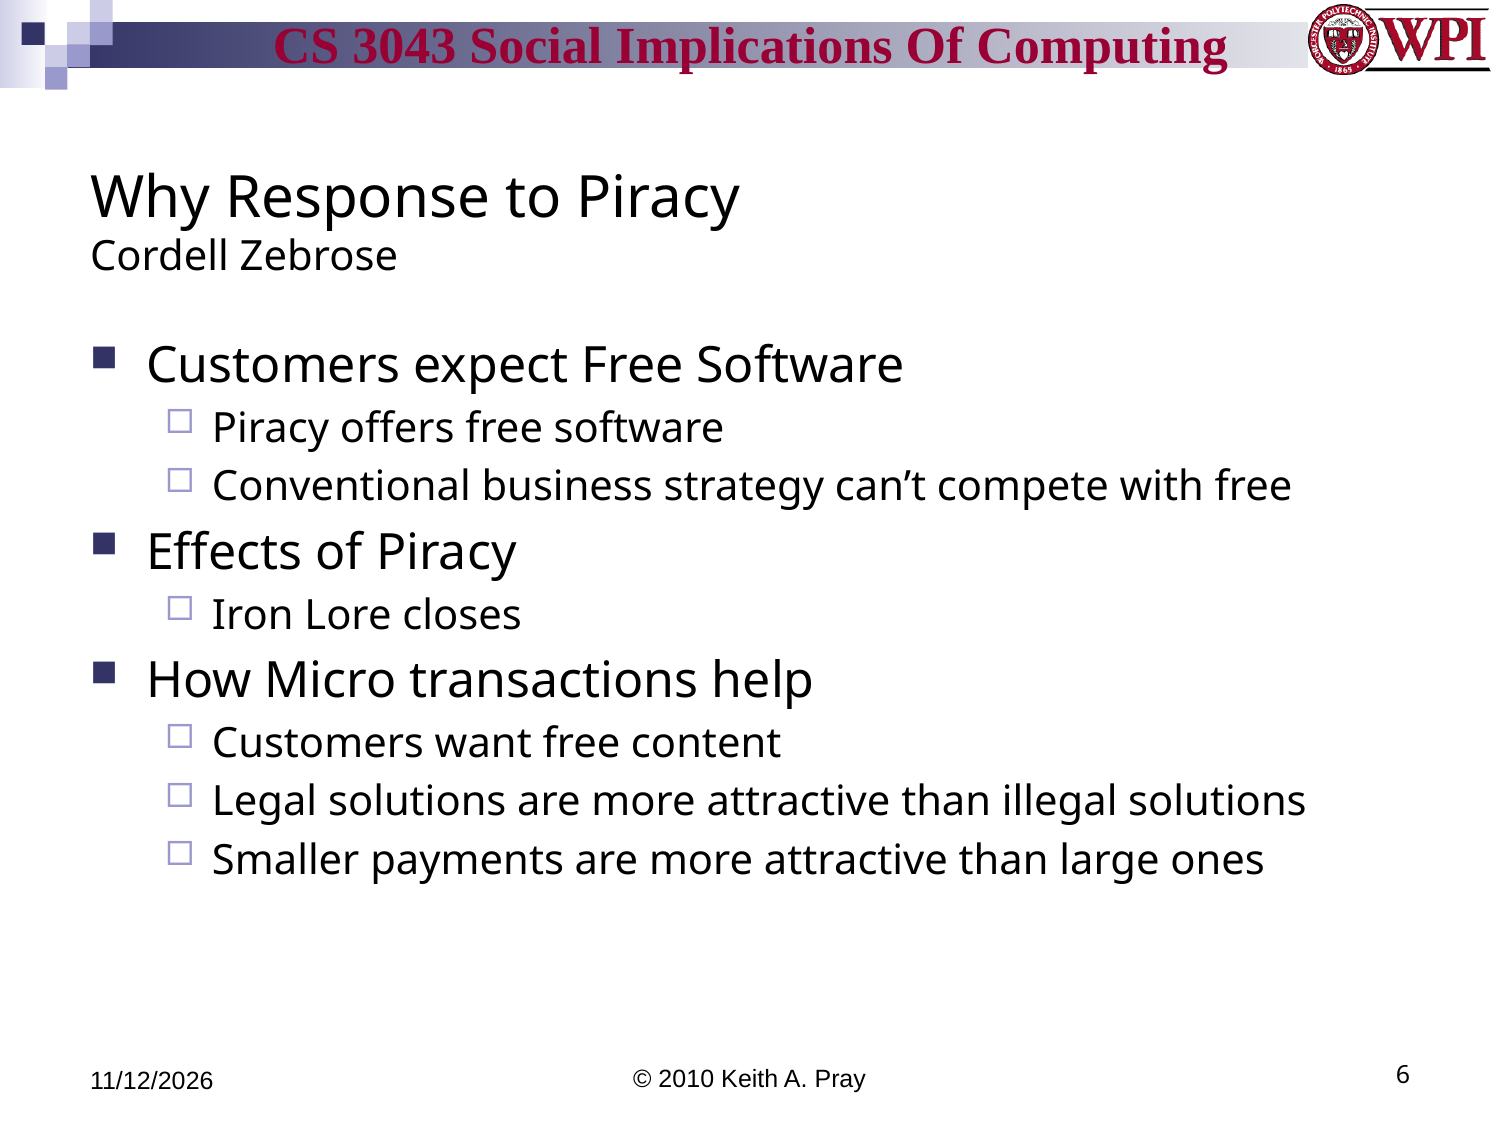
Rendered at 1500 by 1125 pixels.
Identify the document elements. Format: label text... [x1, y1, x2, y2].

footer © 2010 Keith A. Pray [512, 1024, 988, 1101]
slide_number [74, 1024, 426, 1103]
title Why Response to Piracy Cordell Zebrose [74, 124, 1426, 313]
picture [1308, 3, 1500, 75]
slide_number 6 [1074, 1024, 1426, 1101]
list Customers expect Free Software Piracy offers free software Conventional business strategy can’t compete with free Effects of Piracy Iron Lore closes How Micro transactions help Customers want free content Legal solutions are more attractive than illegal solutions Smaller payments are more attractive than large ones [74, 324, 1426, 963]
